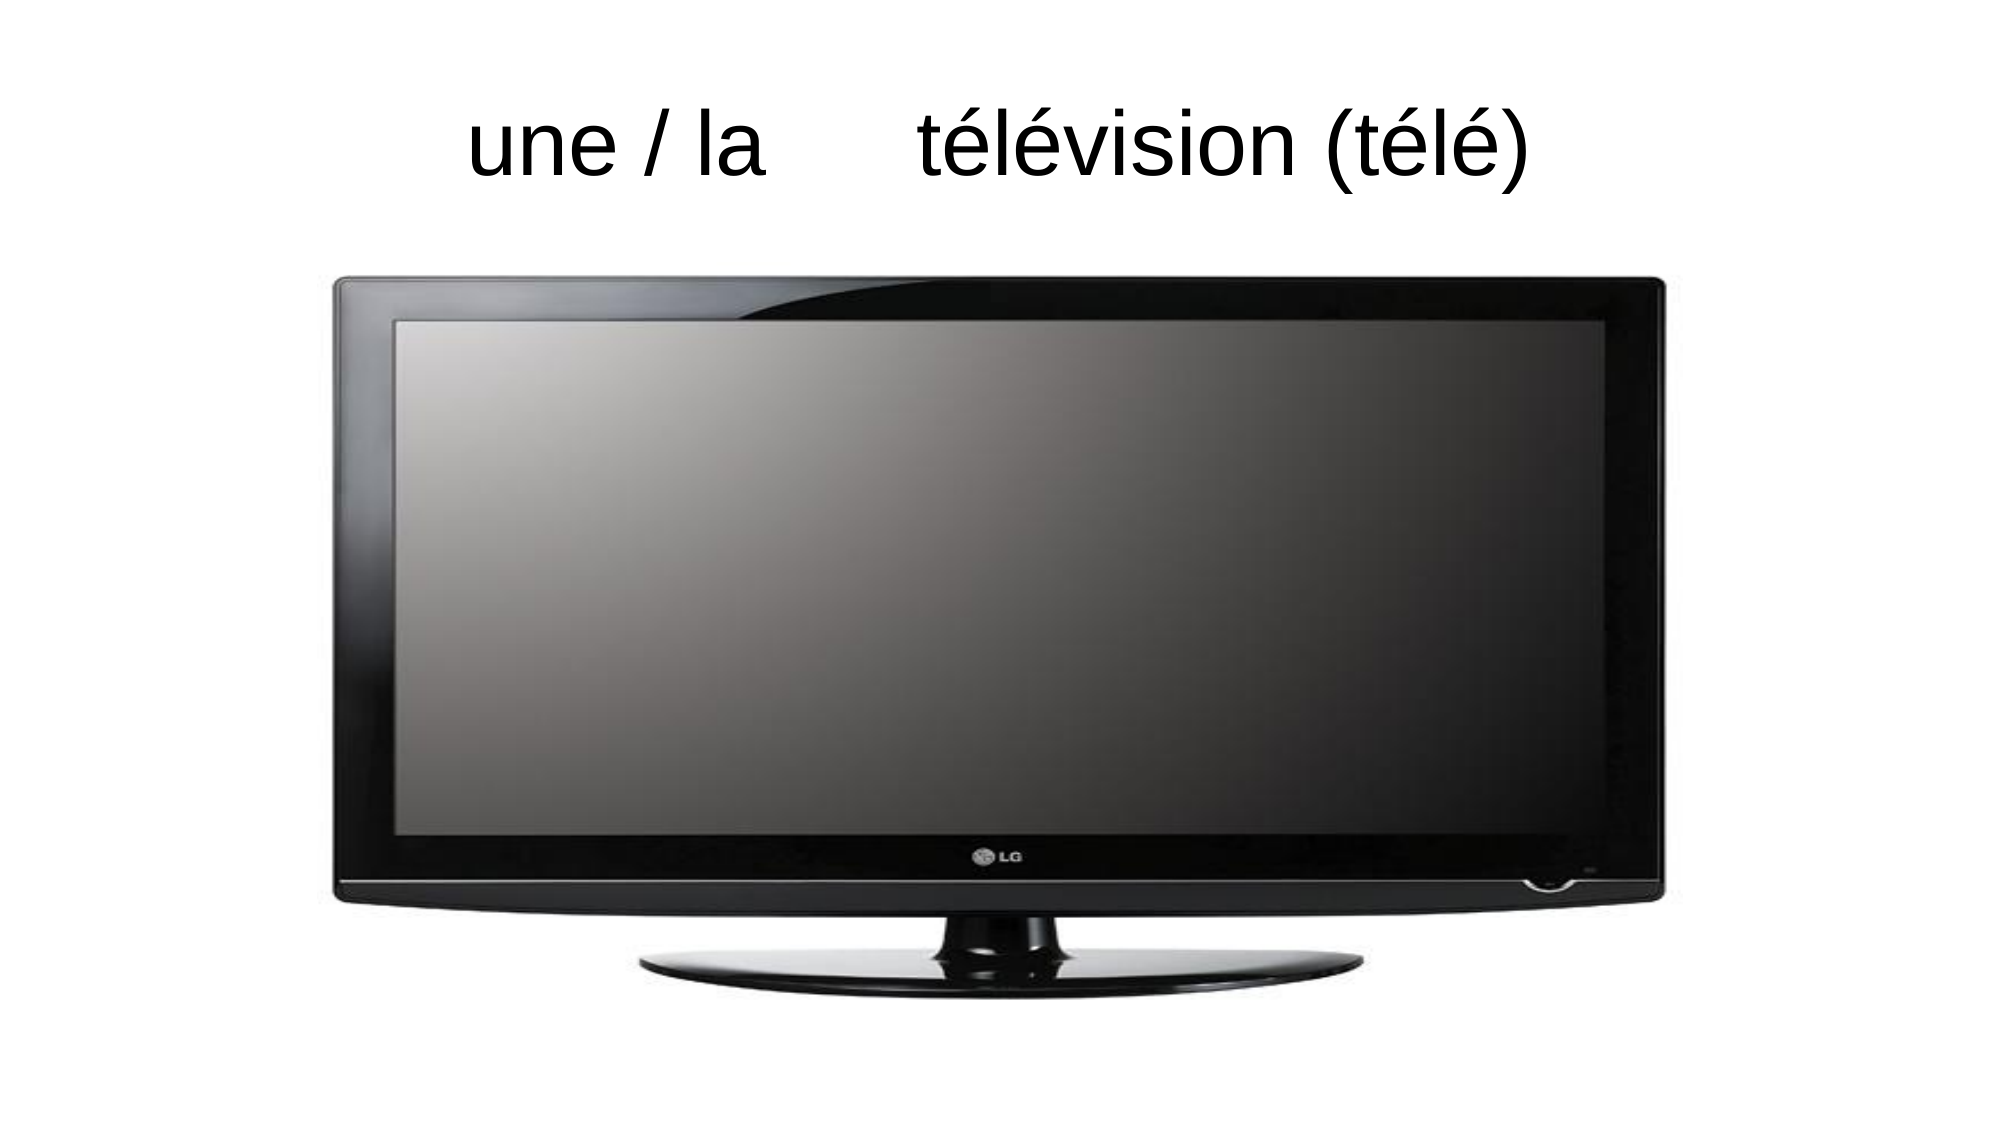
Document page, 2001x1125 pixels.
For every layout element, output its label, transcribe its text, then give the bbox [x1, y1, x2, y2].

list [99, 262, 1901, 1006]
title une / la télévision (télé) [99, 45, 1900, 233]
